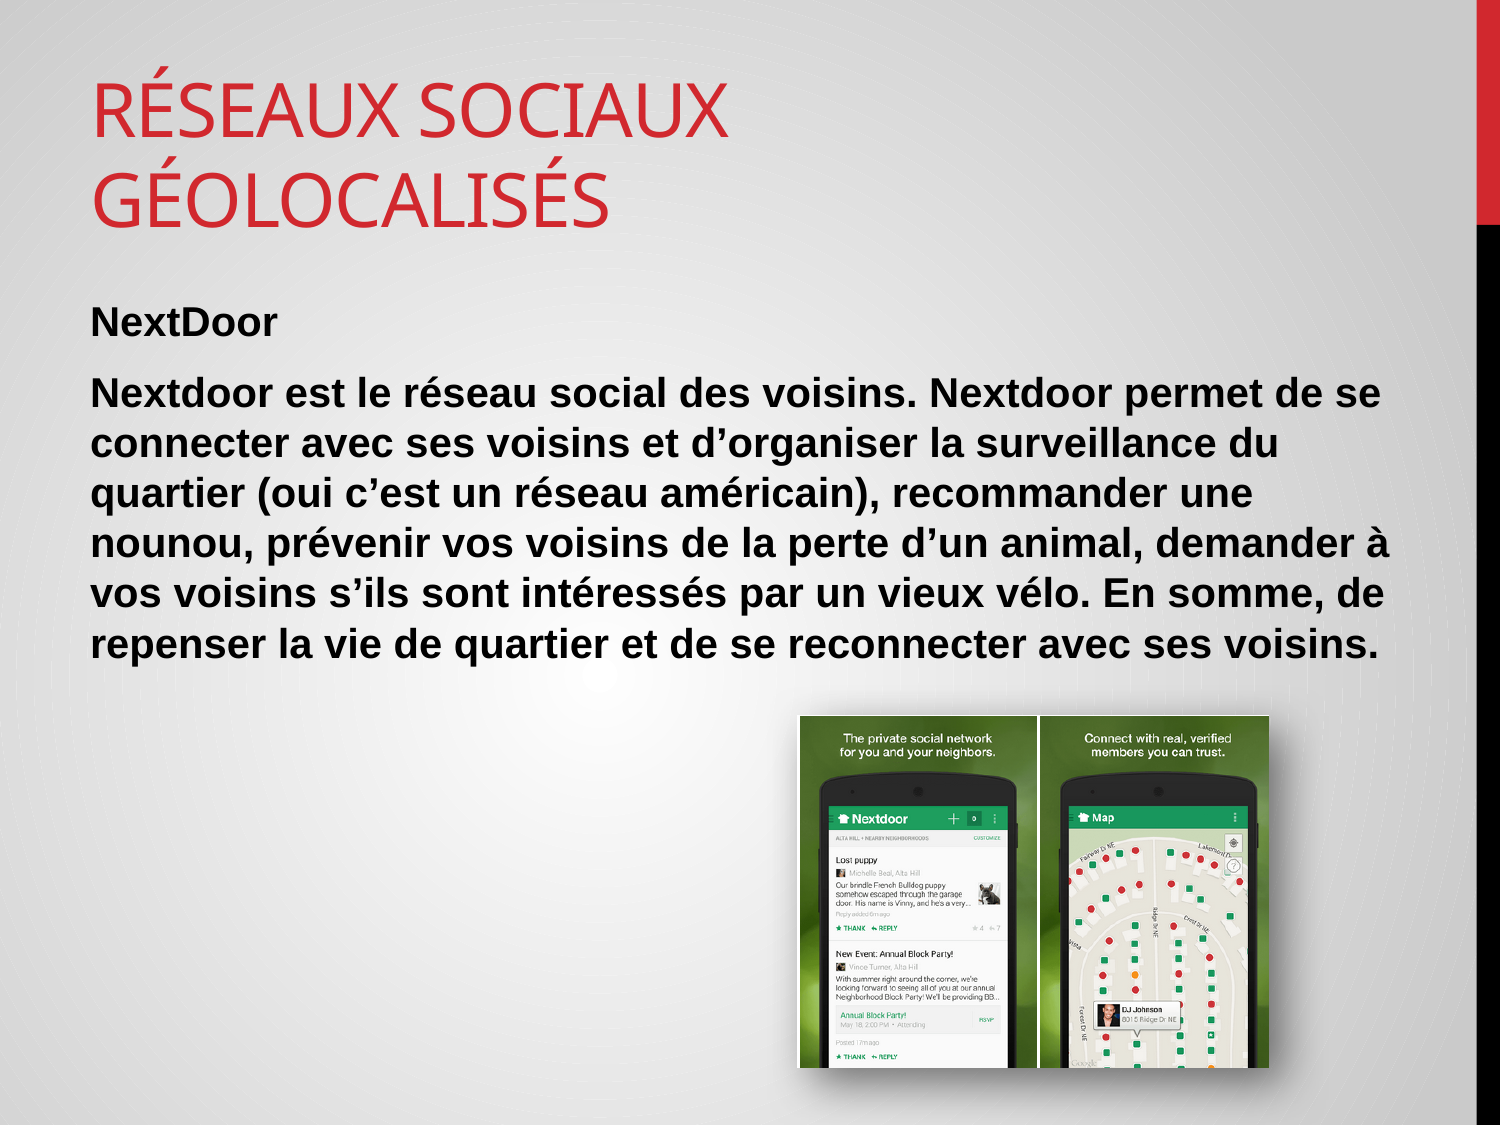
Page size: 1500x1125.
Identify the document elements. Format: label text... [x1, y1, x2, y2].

title Réseaux sociaux géolocalisés [75, 25, 1025, 250]
list NextDoor Nextdoor est le réseau social des voisins. Nextdoor permet de se connecter avec ses voisins et d’organiser la surveillance du quartier (oui c’est un réseau américain), recommander une nounou, prévenir vos voisins de la perte d’un animal, demander à vos voisins s’ils sont intéressés par un vieux vélo. En somme, de repenser la vie de quartier et de se reconnecter avec ses voisins. [75, 287, 1412, 1005]
picture [796, 715, 1270, 1069]
